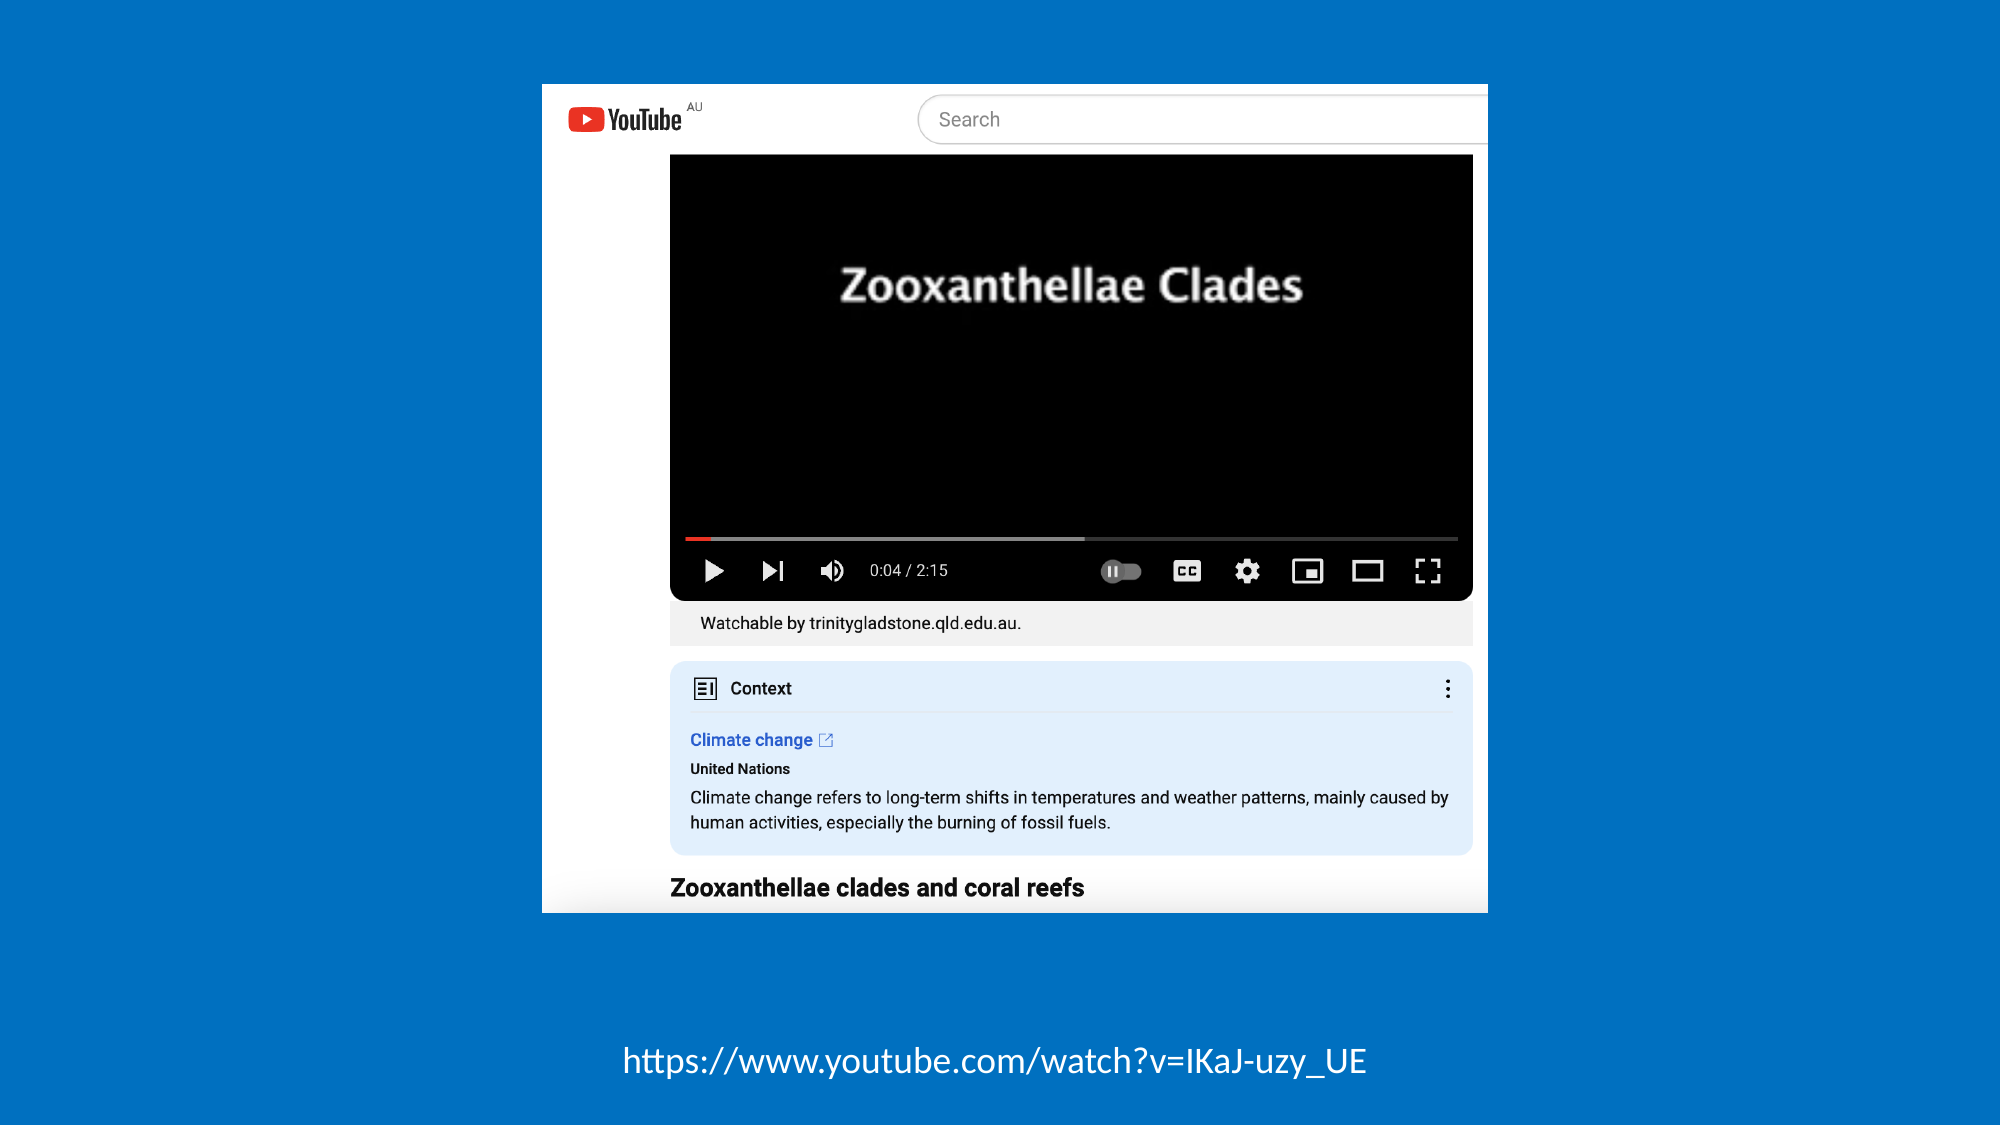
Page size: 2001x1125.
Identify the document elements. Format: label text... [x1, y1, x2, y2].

picture [542, 84, 1488, 914]
text_box https://www.youtube.com/watch?v=IKaJ-uzy_UE [607, 1028, 1608, 1089]
